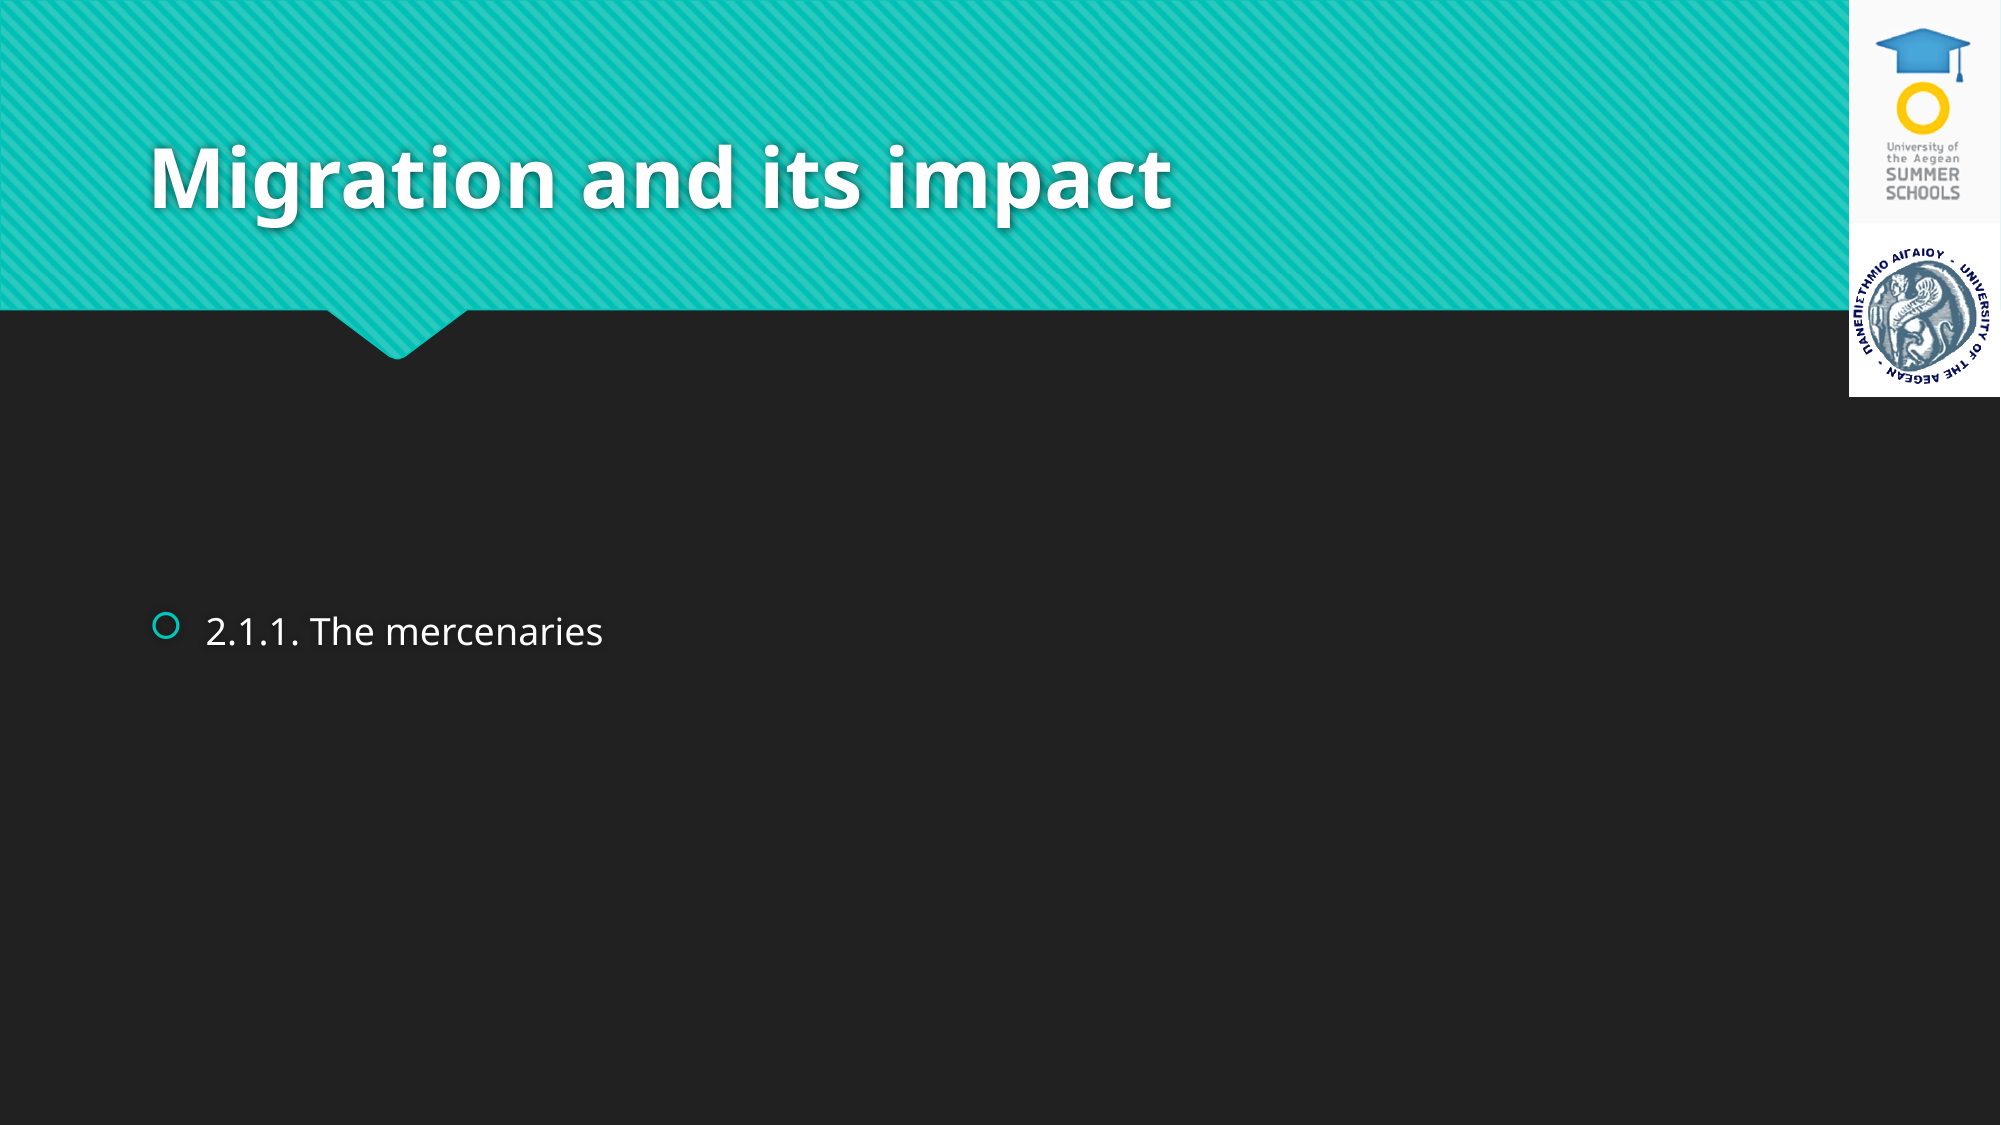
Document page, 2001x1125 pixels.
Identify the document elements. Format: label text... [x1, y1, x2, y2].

list 2.1.1. The mercenaries [134, 364, 1866, 962]
title Migration and its impact [132, 73, 1849, 233]
picture [1849, 0, 2000, 397]
